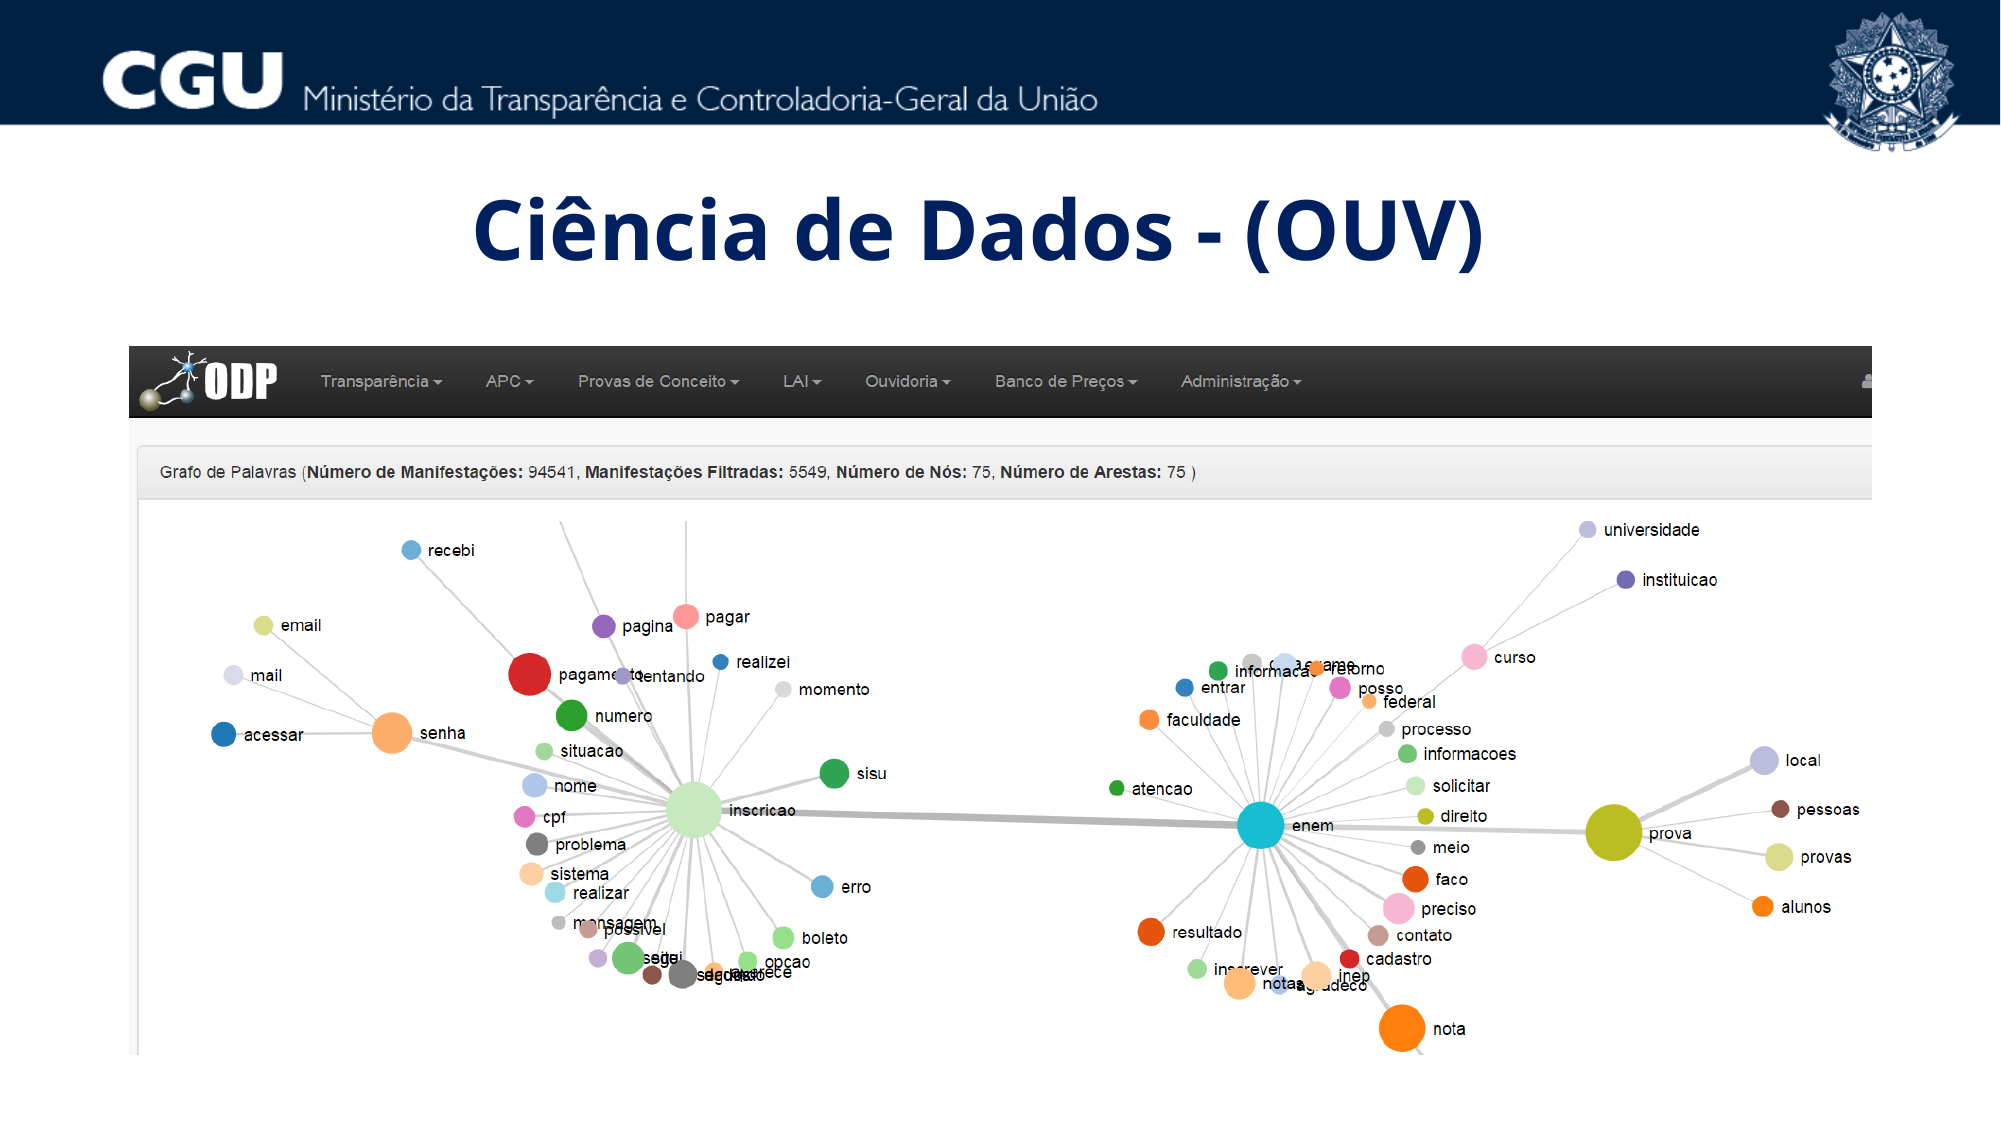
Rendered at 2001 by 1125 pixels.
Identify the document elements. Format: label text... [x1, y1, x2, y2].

picture [0, 0, 2001, 1125]
text_box Ciência de Dados - (OUV) [41, 181, 1851, 321]
